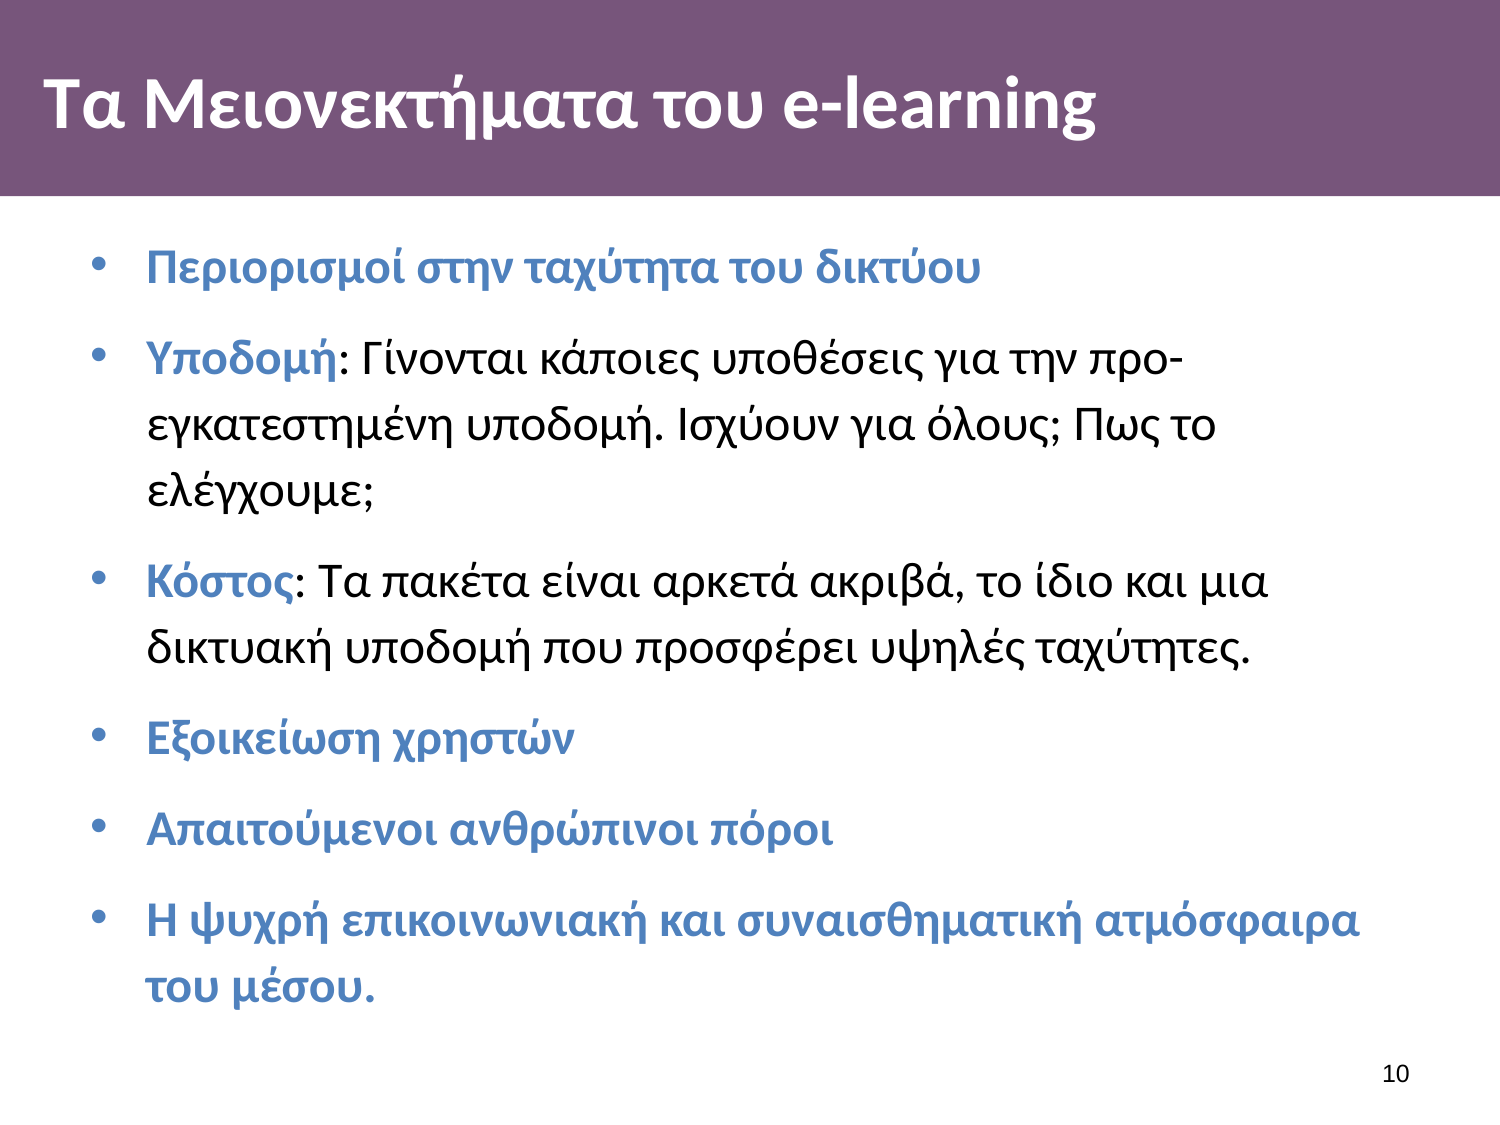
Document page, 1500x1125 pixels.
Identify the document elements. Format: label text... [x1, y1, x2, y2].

slide_number 9 [1074, 1042, 1425, 1103]
title Τα Μειονεκτήματα του e-learning [0, 0, 1500, 197]
list Περιορισμοί στην ταχύτητα του δικτύου Υποδομή: Γίνονται κάποιες υποθέσεις για την προ-εγκατεστημένη υποδομή. Ισχύουν για όλους; Πως το ελέγχουμε; Κόστος: Τα πακέτα είναι αρκετά ακριβά, το ίδιο και μια δικτυακή υποδομή που προσφέρει υψηλές ταχύτητες. Εξοικείωση χρηστών Απαιτούμενοι ανθρώπινοι πόροι Η ψυχρή επικοινωνιακή και συναισθηματική ατμόσφαιρα του μέσου. [75, 219, 1425, 1024]
